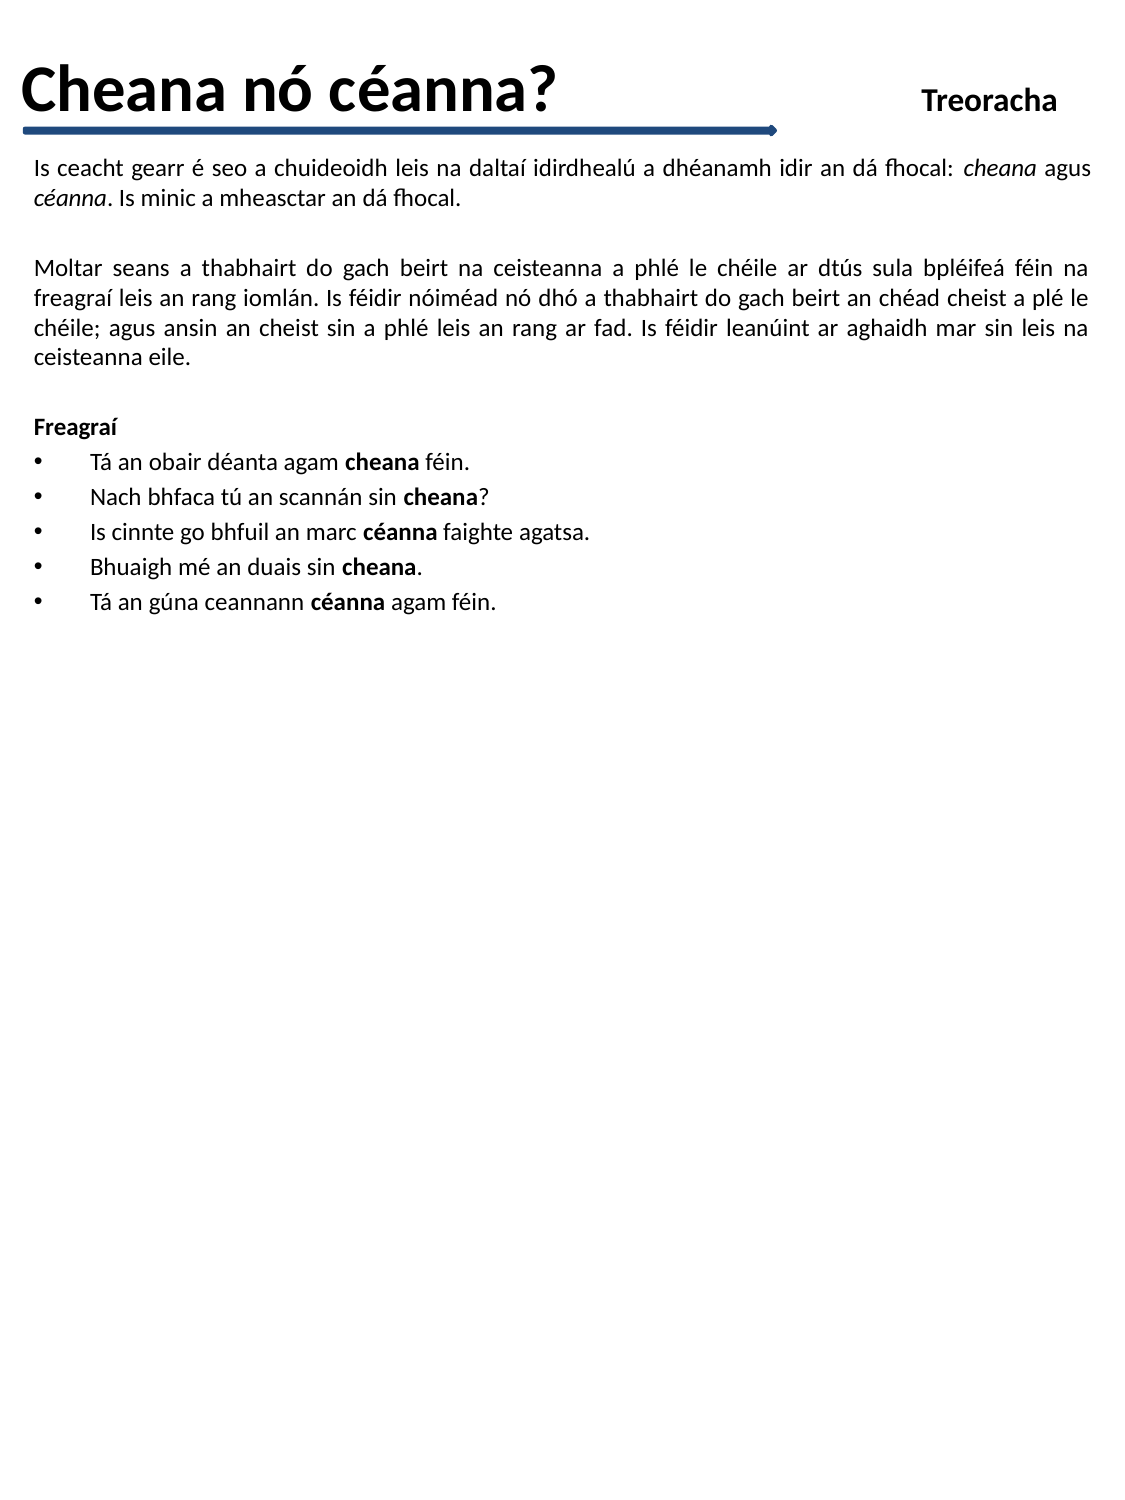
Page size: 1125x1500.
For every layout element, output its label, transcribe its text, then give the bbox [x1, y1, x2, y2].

text_box Cheana nó céanna? Treoracha [6, 24, 1107, 144]
subtitle Is ceacht gearr é seo a chuideoidh leis na daltaí idirdhealú a dhéanamh idir an dá fhocal: cheana agus céanna. Is minic a mheasctar an dá fhocal. Moltar seans a thabhairt do gach beirt na ceisteanna a phlé le chéile ar dtús sula bpléifeá féin na freagraí leis an rang iomlán. Is féidir nóiméad nó dhó a thabhairt do gach beirt an chéad cheist a plé le chéile; agus ansin an cheist sin a phlé leis an rang ar fad. Is féidir leanúint ar aghaidh mar sin leis na ceisteanna eile. Freagraí Tá an obair déanta agam cheana féin. Nach bhfaca tú an scannán sin cheana? Is cinnte go bhfuil an marc céanna faighte agatsa. Bhuaigh mé an duais sin cheana. Tá an gúna ceannann céanna agam féin. [18, 144, 1107, 1469]
